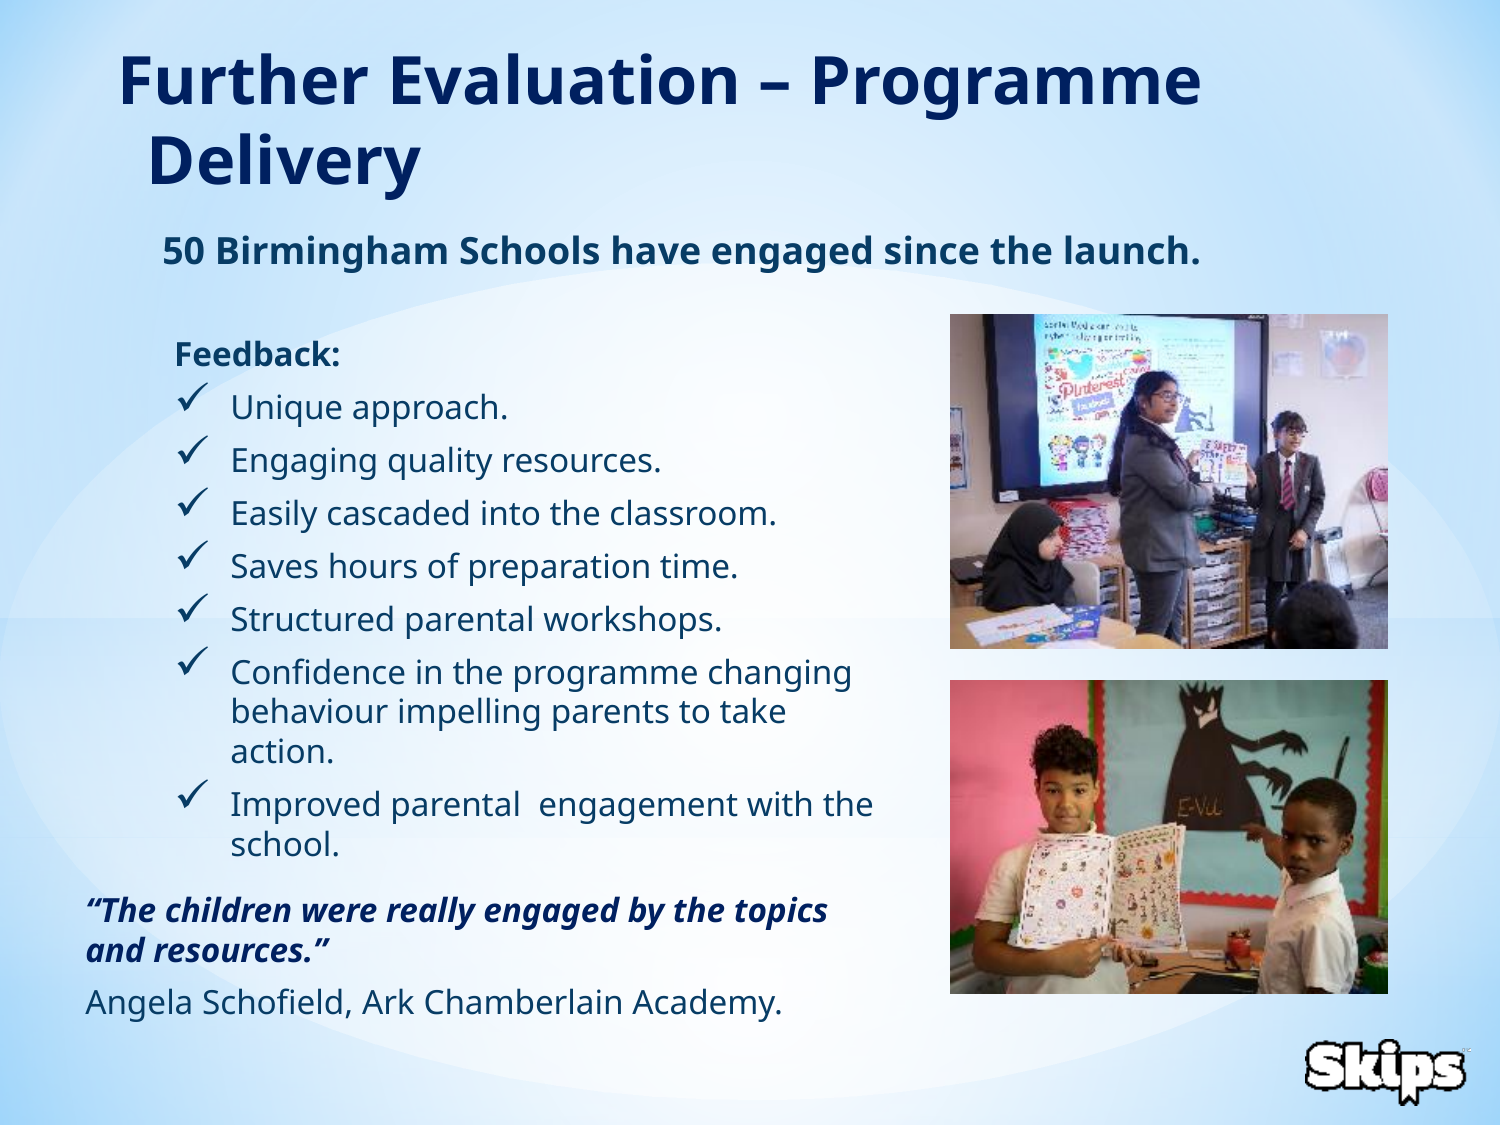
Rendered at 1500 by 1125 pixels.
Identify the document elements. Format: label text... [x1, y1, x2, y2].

picture [950, 314, 1389, 650]
text_box 50 Birmingham Schools have engaged since the launch. [147, 219, 1341, 280]
text_box Further Evaluation – Programme Delivery [94, 45, 1424, 191]
picture [950, 680, 1389, 994]
text_box “The children were really engaged by the topics and resources.” Angela Schofield, Ark Chamberlain Academy. [70, 881, 904, 1029]
text_box Feedback: Unique approach. Engaging quality resources. Easily cascaded into the classroom. Saves hours of preparation time. Structured parental workshops. Confidence in the programme changing behaviour impelling parents to take action. Improved parental engagement with the school. [159, 326, 904, 764]
picture [1305, 1039, 1471, 1106]
